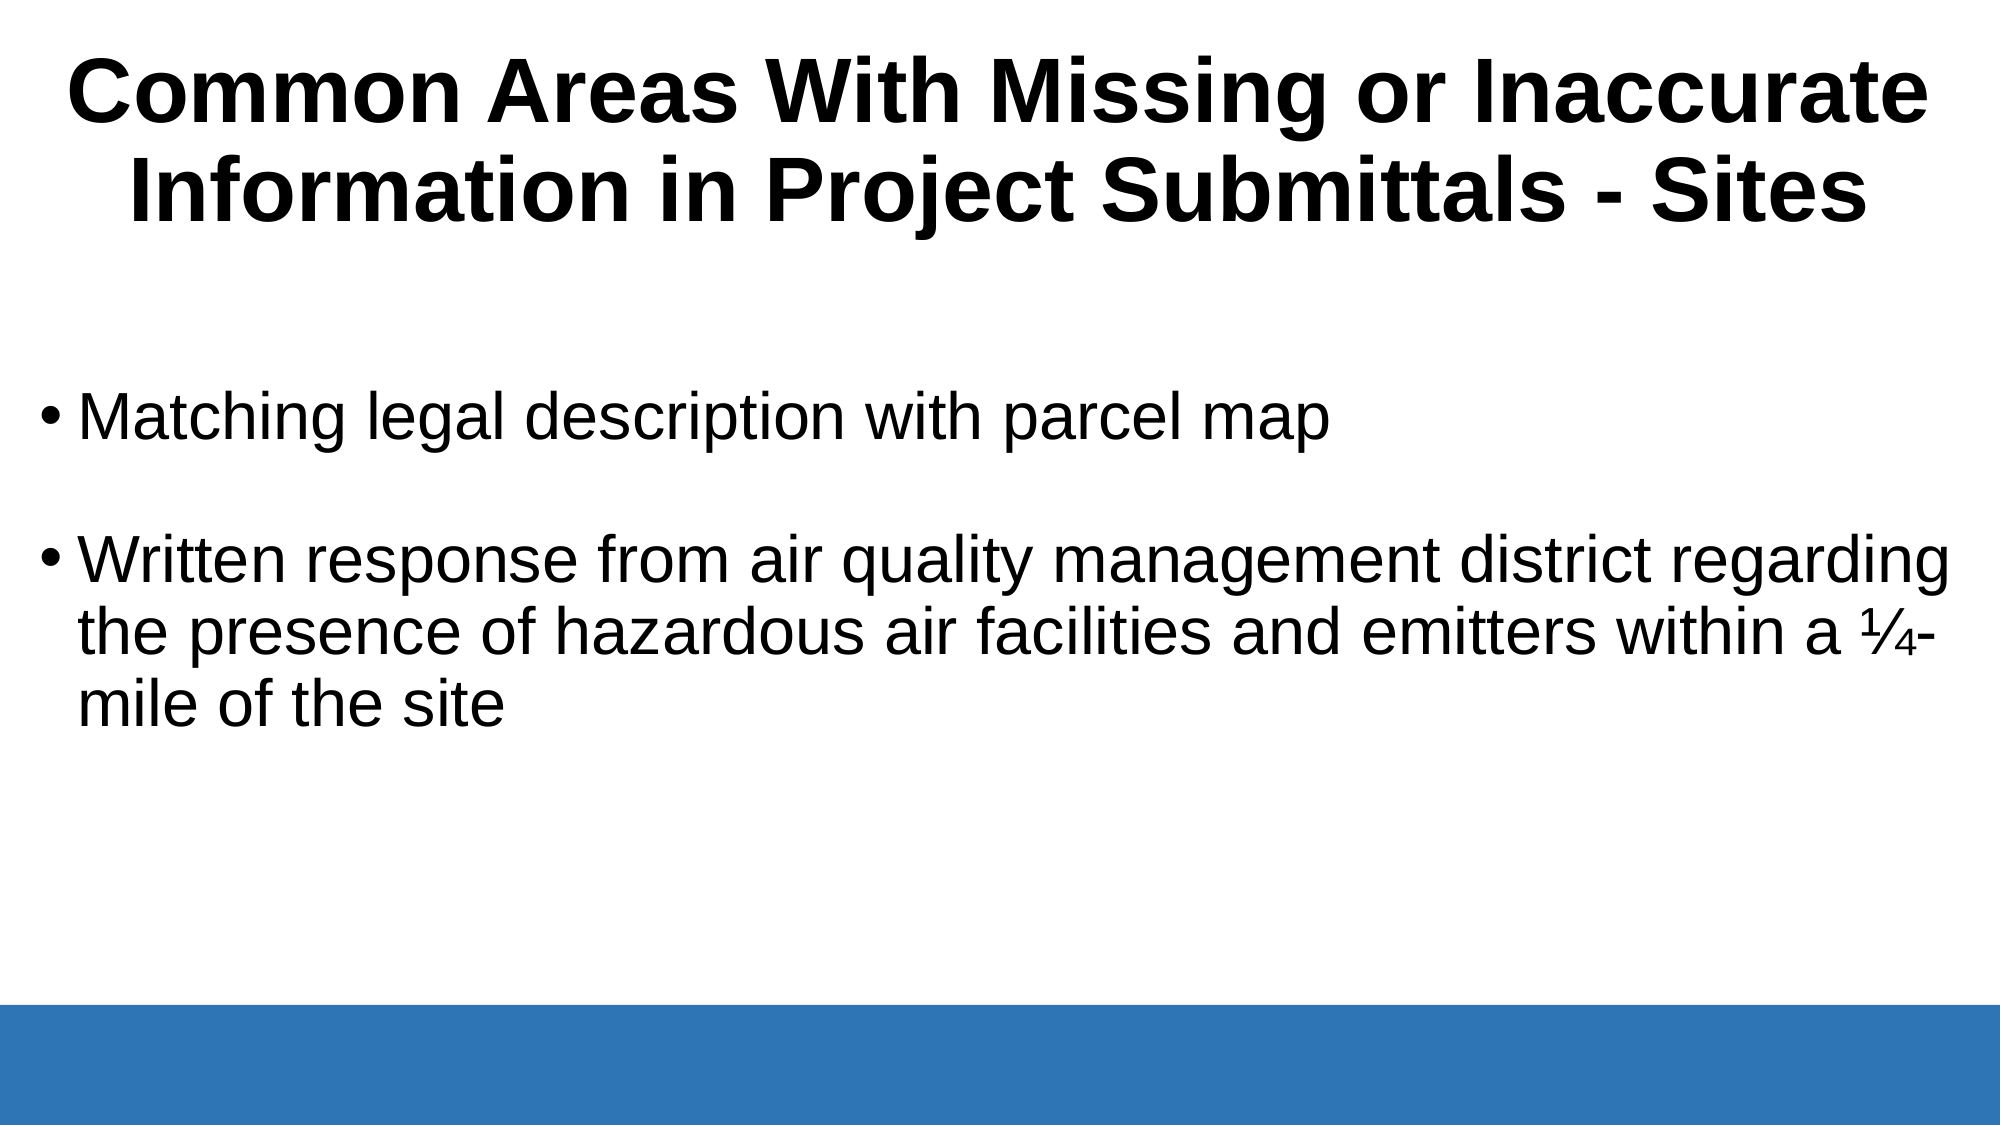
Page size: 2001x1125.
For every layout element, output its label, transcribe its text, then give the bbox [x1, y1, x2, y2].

title Common Areas With Missing or Inaccurate Information in Project Submittals - Sites [24, 33, 1975, 251]
list Matching legal description with parcel map Written response from air quality management district regarding the presence of hazardous air facilities and emitters within a ¼-mile of the site [24, 374, 1975, 1000]
